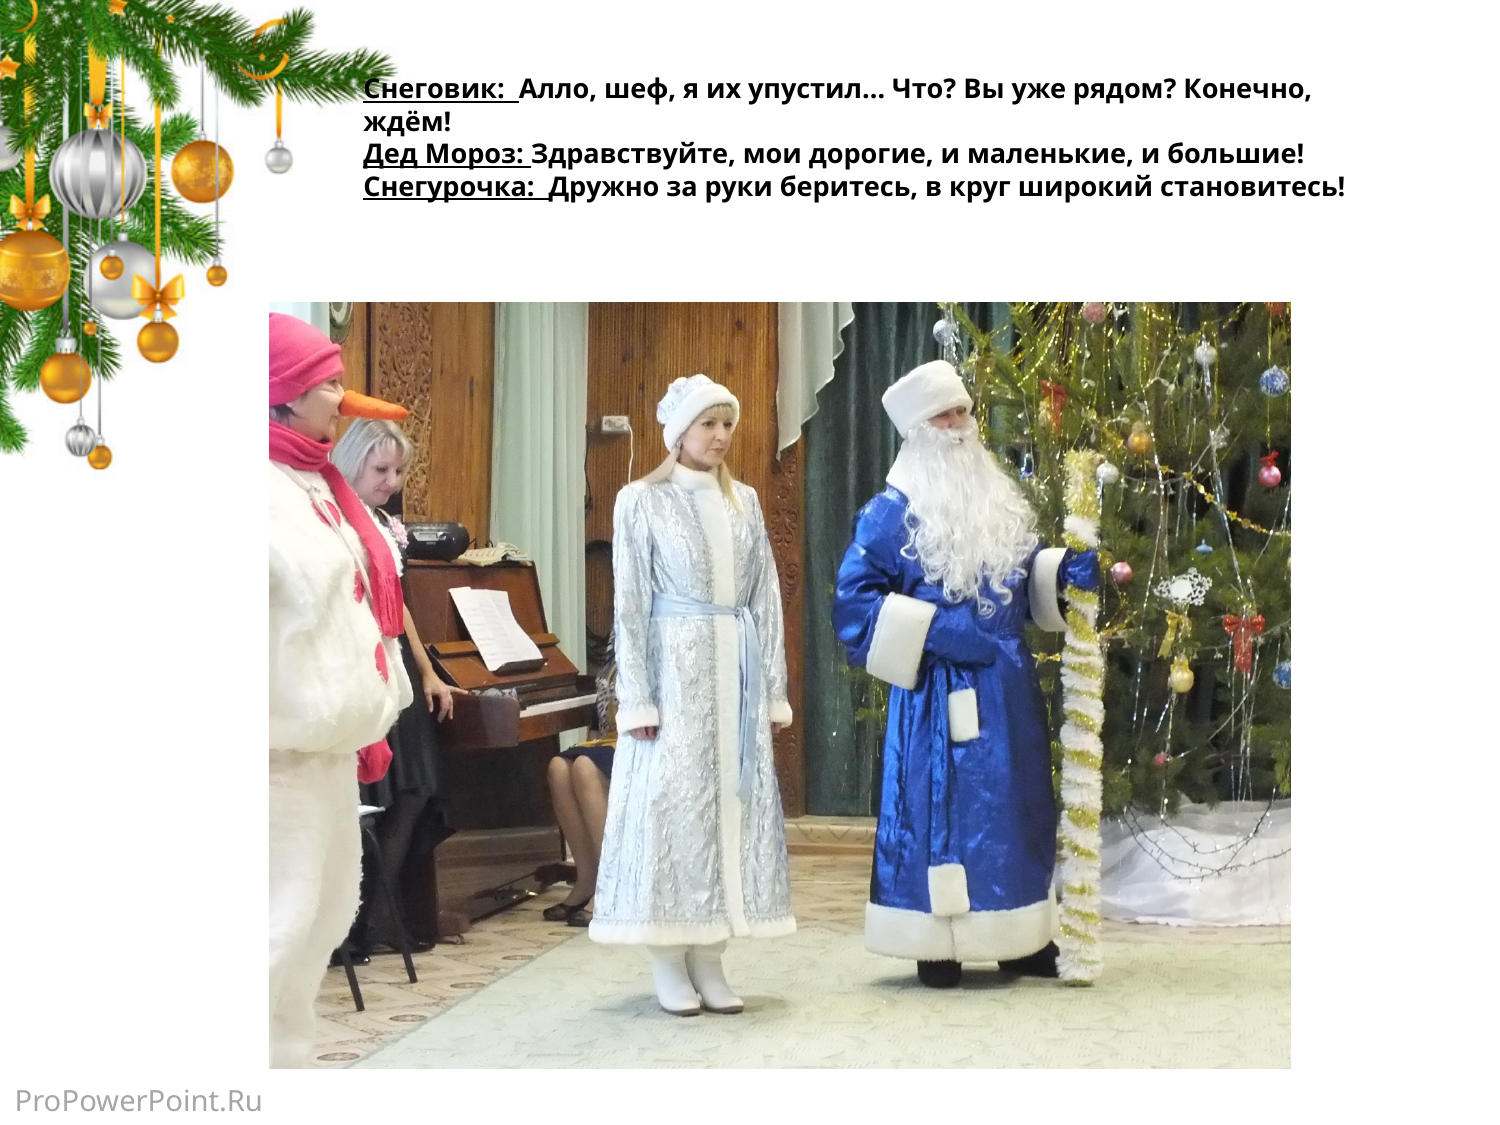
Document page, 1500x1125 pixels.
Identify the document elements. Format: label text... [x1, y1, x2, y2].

title Снеговик: Алло, шеф, я их упустил… Что? Вы уже рядом? Конечно, ждём! Дед Мороз: Здравствуйте, мои дорогие, и маленькие, и большие! Снегурочка: Дружно за руки беритесь, в круг широкий становитесь! [348, 42, 1388, 231]
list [269, 302, 1292, 1069]
picture [0, 0, 1500, 1125]
